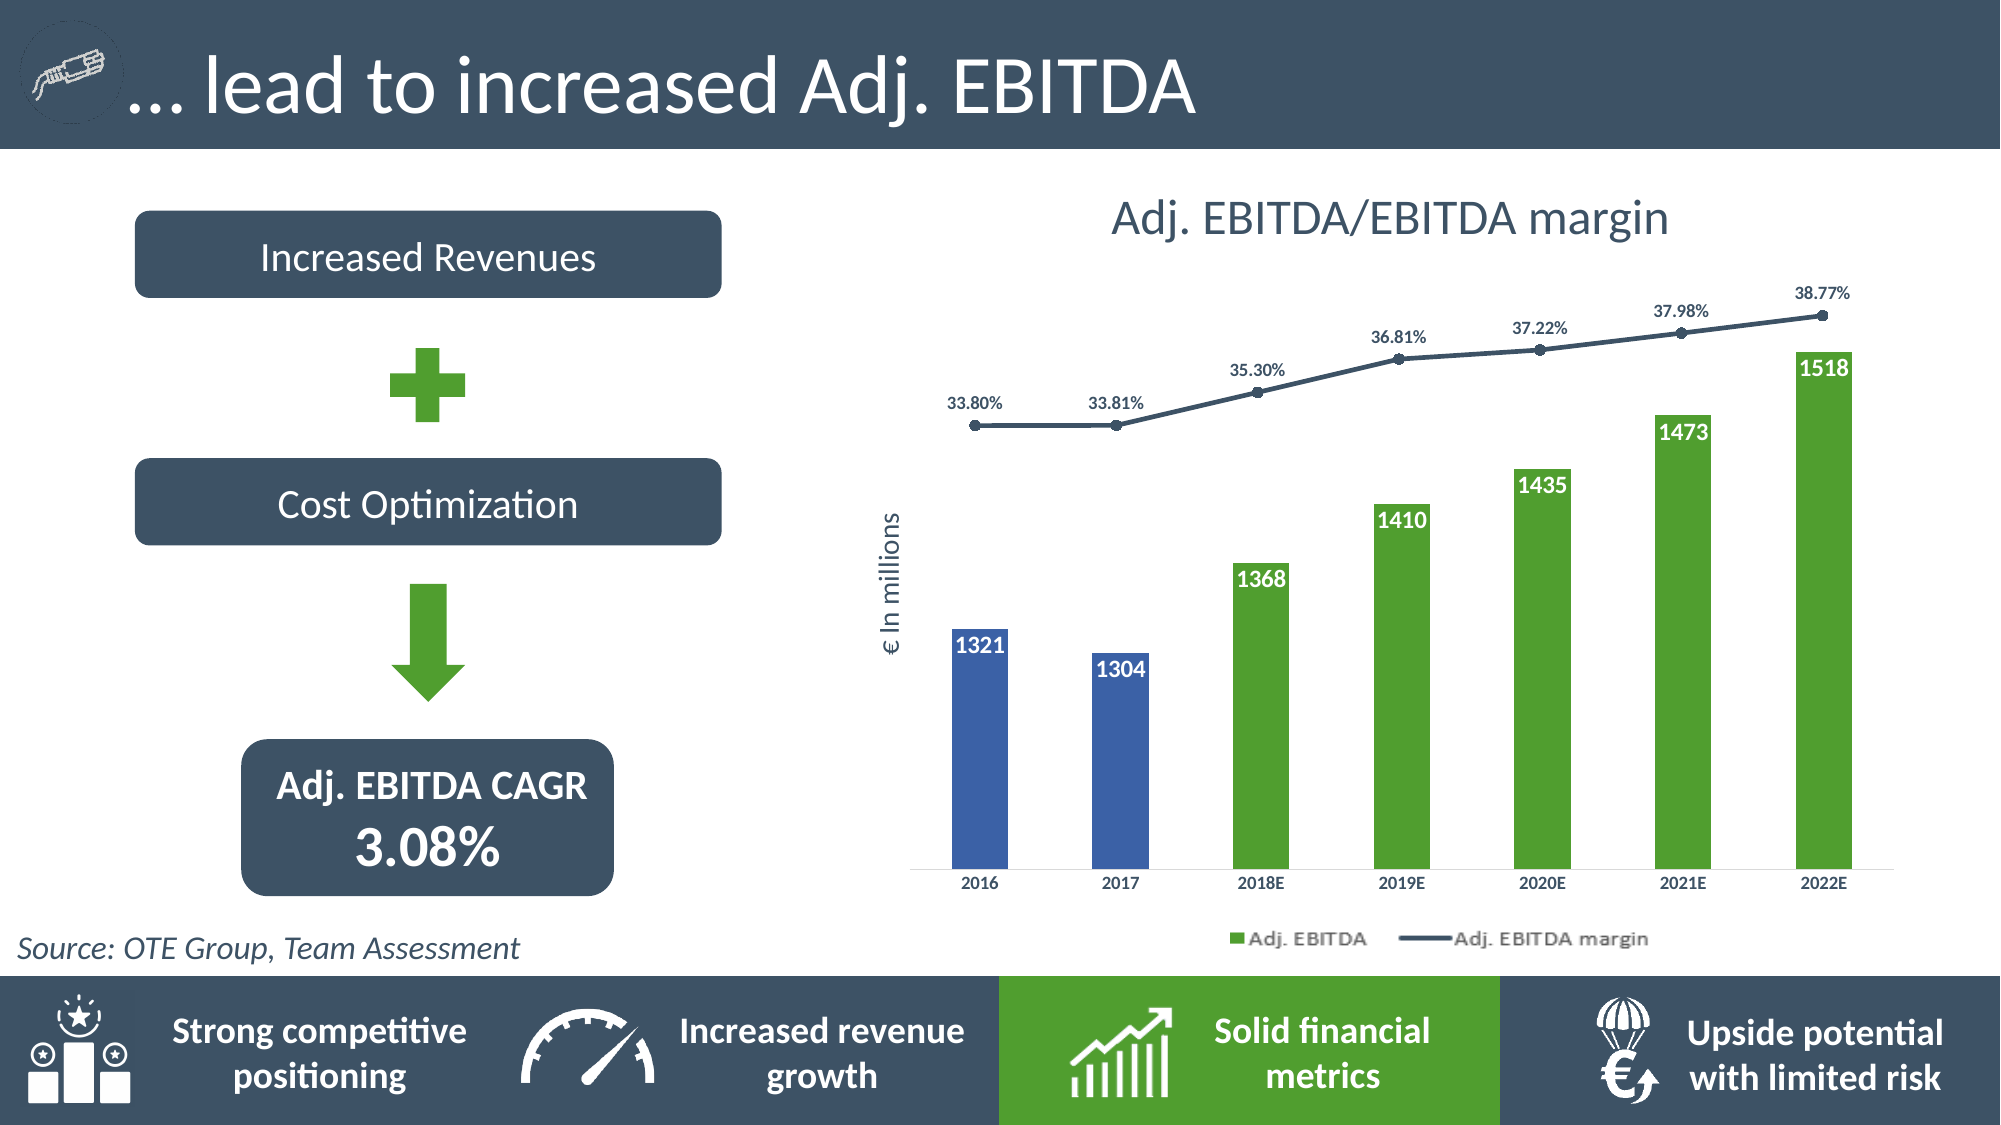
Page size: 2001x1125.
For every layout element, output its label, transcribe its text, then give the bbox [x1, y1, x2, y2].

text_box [0, 976, 2000, 1125]
picture [515, 994, 660, 1103]
text_box Increased Revenues [133, 209, 723, 299]
picture [1, 0, 142, 143]
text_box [862, 177, 1955, 960]
text_box … lead to increased Adj. EBITDA [0, 0, 2000, 149]
text_box [389, 347, 466, 423]
text_box [388, 582, 468, 704]
text_box Source: OTE Group, Team Assessment [2, 918, 541, 974]
text_box Cost Optimization [133, 457, 723, 547]
text_box Adj. EBITDA CAGR 3.08% [240, 738, 615, 898]
